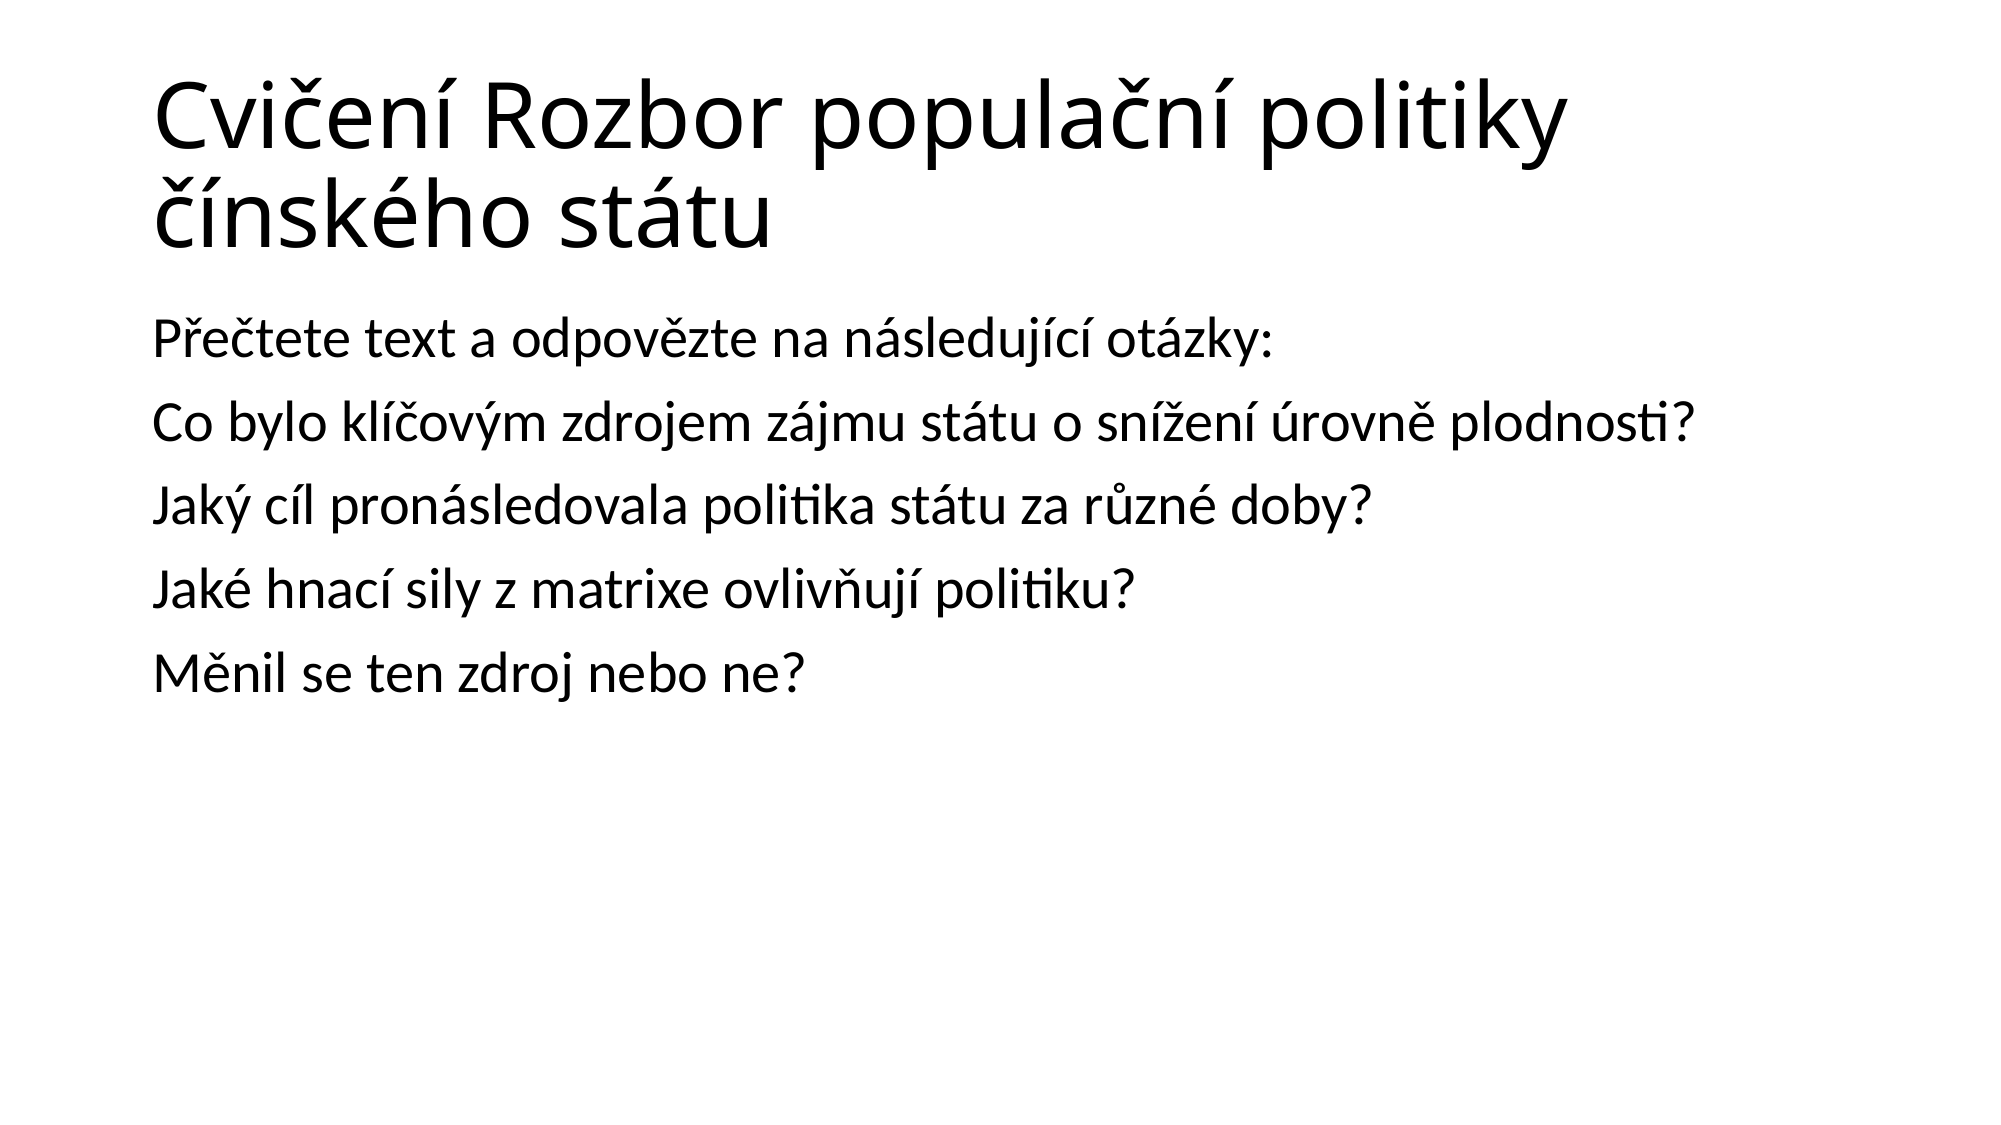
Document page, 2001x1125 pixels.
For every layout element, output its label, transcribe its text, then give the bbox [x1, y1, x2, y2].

title Cvičení Rozbor populační politiky čínského státu [137, 59, 1863, 278]
list Přečtete text a odpovězte na následující otázky: Co bylo klíčovým zdrojem zájmu státu o snížení úrovně plodnosti? Jaký cíl pronásledovala politika státu za různé doby? Jaké hnací sily z matrixe ovlivňují politiku? Měnil se ten zdroj nebo ne? [137, 299, 1863, 1014]
